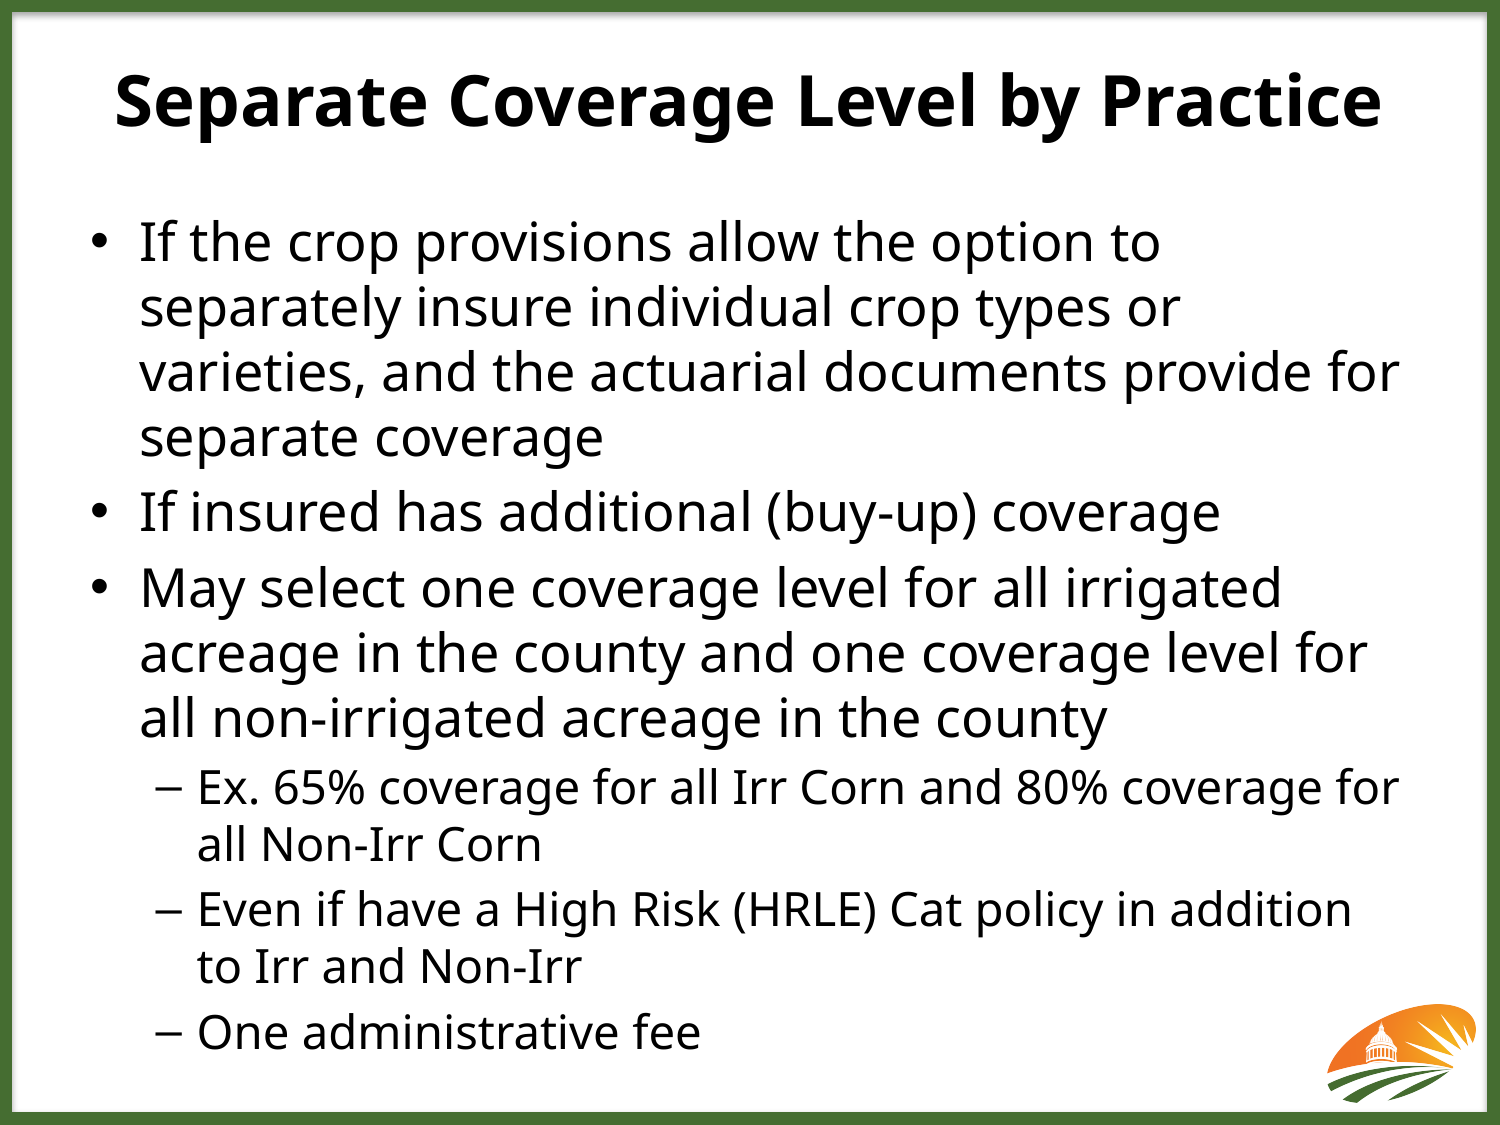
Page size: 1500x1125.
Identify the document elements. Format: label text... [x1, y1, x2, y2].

title Separate Coverage Level by Practice [75, 142, 1425, 241]
text_box [0, 0, 1500, 1125]
picture [1326, 1004, 1476, 1103]
list If the crop provisions allow the option to separately insure individual crop types or varieties, and the actuarial documents provide for separate coverage If insured has additional (buy-up) coverage May select one coverage level for all irrigated acreage in the county and one coverage level for all non-irrigated acreage in the county Ex. 65% coverage for all Irr Corn and 80% coverage for all Non-Irr Corn Even if have a High Risk (HRLE) Cat policy in addition to Irr and Non-Irr One administrative fee [75, 241, 1425, 1079]
